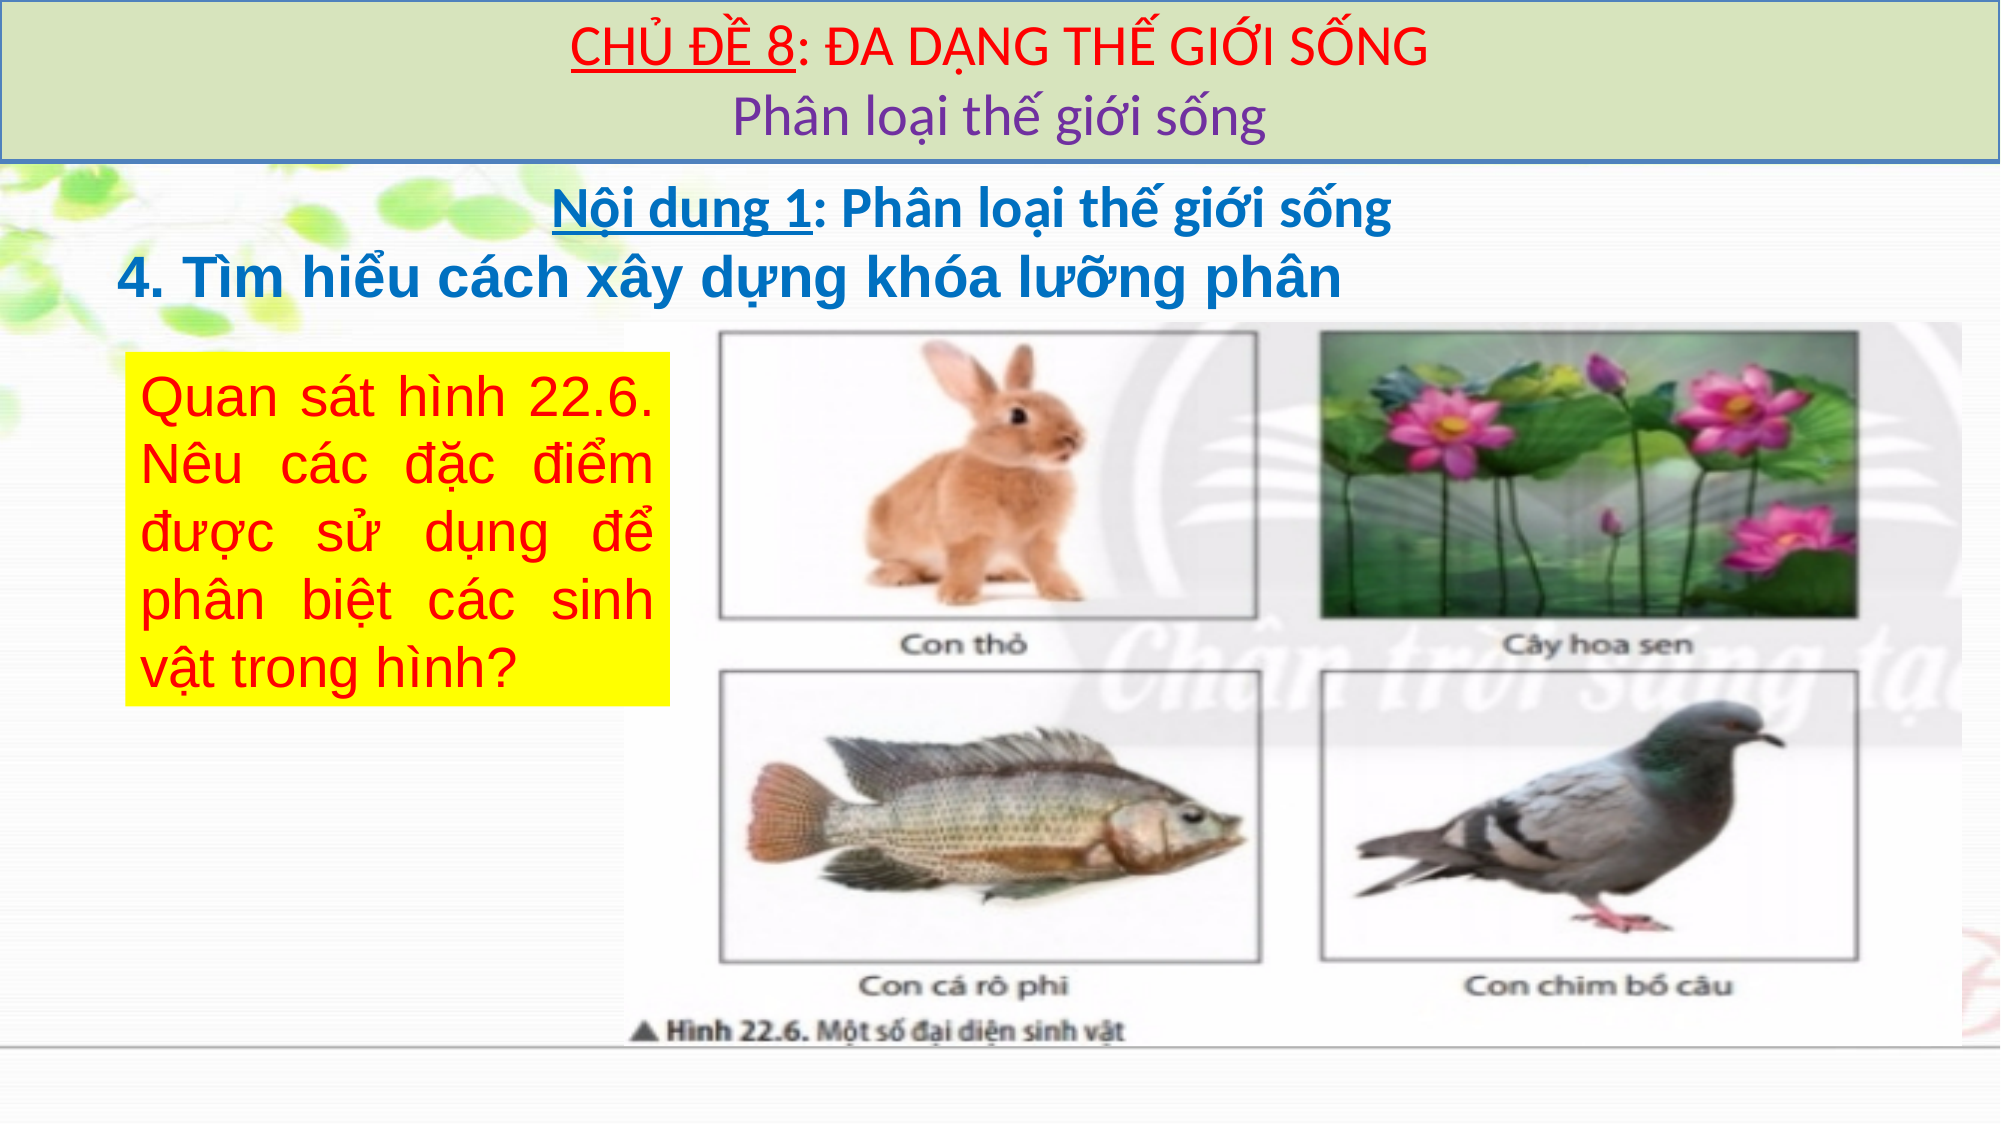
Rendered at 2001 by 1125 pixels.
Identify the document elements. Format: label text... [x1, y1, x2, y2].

text_box 4. Tìm hiểu cách xây dựng khóa lưỡng phân [102, 231, 1842, 317]
text_box CHỦ ĐỀ 8: ĐA DẠNG THẾ GIỚI SỐNG Phân loại thế giới sống [0, 0, 2000, 163]
picture [0, 0, 2001, 1125]
title Quan sát hình 22.6. Nêu các đặc điểm được sử dụng để phân biệt các sinh vật trong hình? [125, 351, 619, 707]
text_box Nội dung 1: Phân loại thế giới sống [345, 163, 1599, 231]
